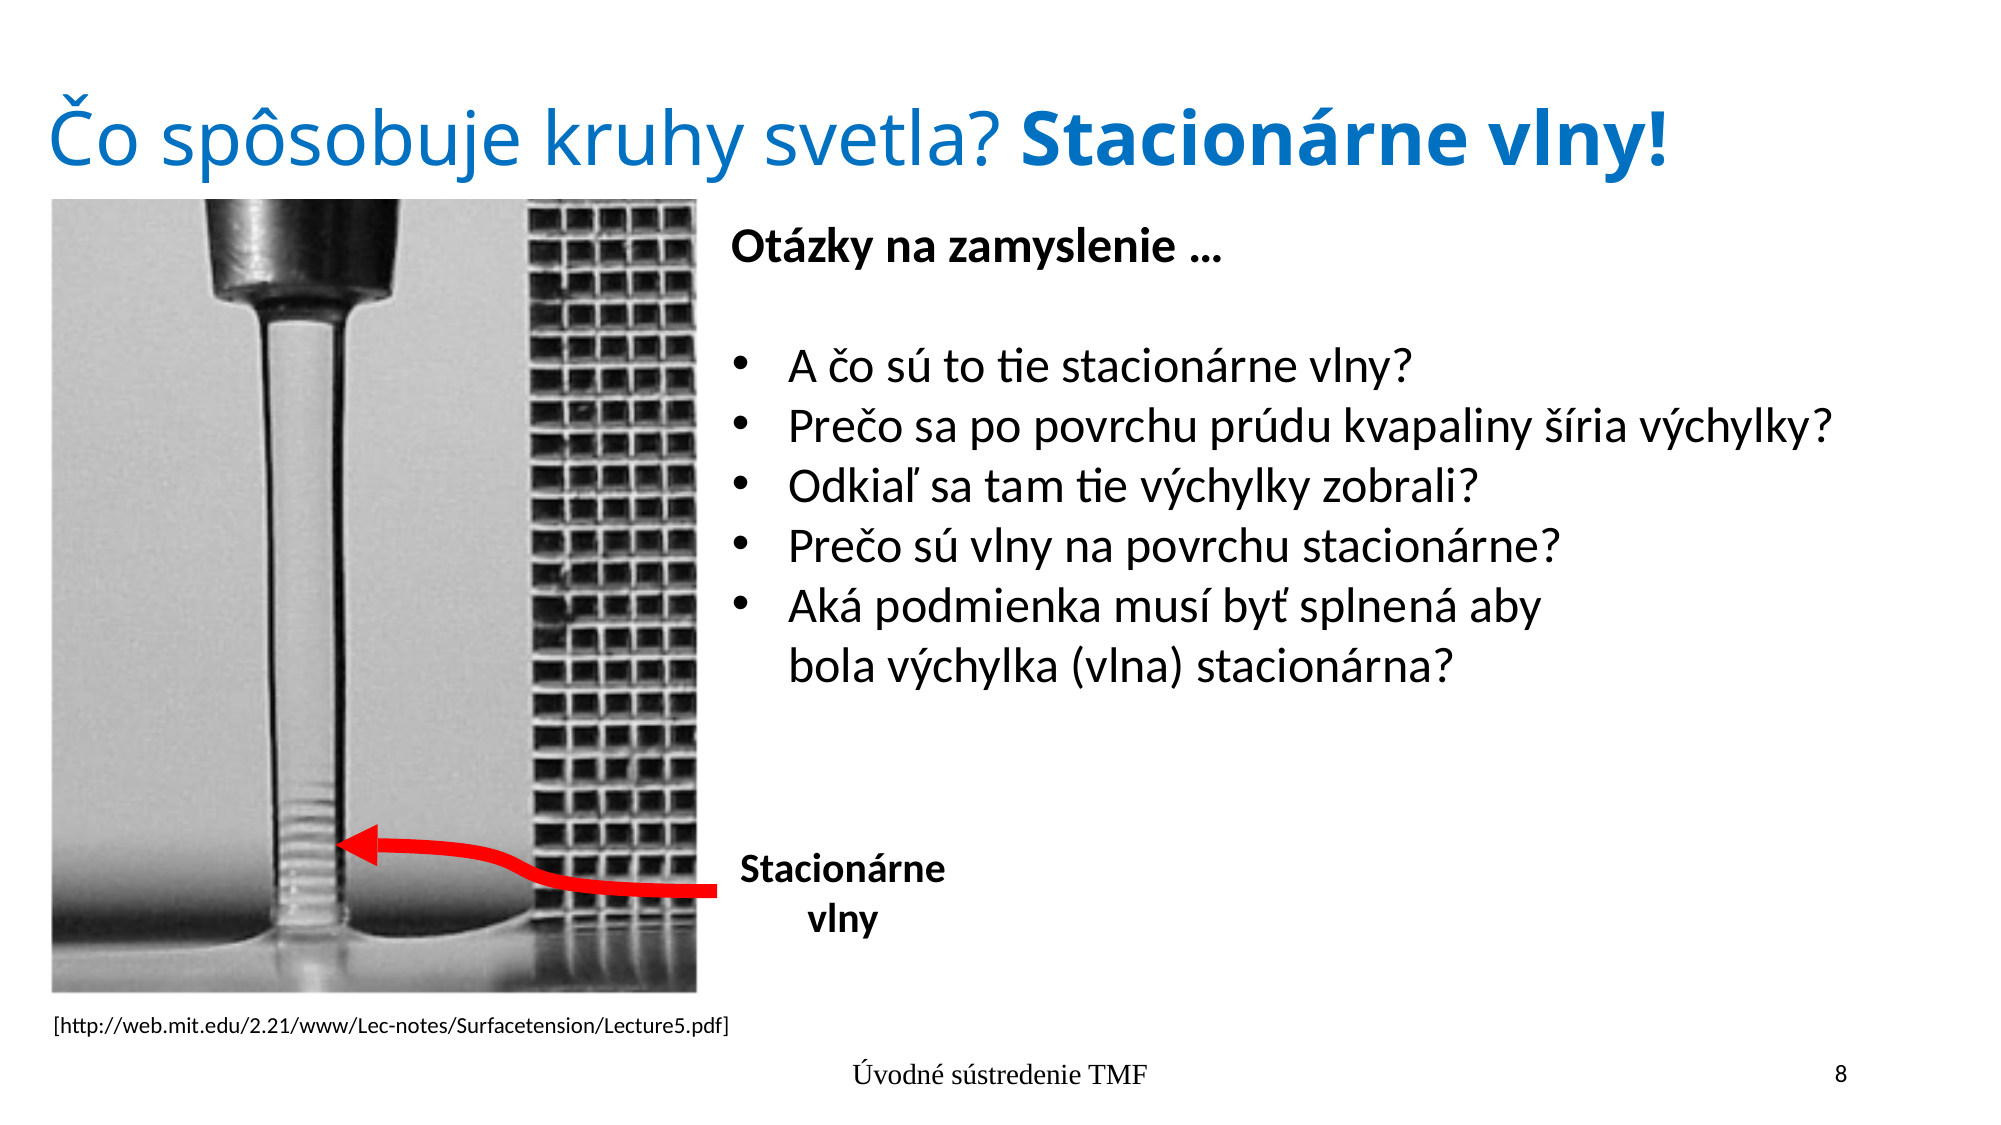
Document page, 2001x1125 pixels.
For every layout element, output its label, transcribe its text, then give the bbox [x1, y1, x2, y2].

text_box [http://web.mit.edu/2.21/www/Lec-notes/Surfacetension/Lecture5.pdf] [38, 1002, 746, 1045]
picture [50, 199, 700, 996]
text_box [335, 844, 718, 892]
text_box Stacionárne vlny [717, 832, 969, 948]
text_box Otázky na zamyslenie … A čo sú to tie stacionárne vlny? Prečo sa po povrchu prúdu kvapaliny šíria výchylky? Odkiaľ sa tam tie výchylky zobrali? Prečo sú vlny na povrchu stacionárne? Aká podmienka musí byť splnená aby bola výchylka (vlna) stacionárna? [717, 205, 1850, 820]
slide_number 8 [1412, 1042, 1863, 1103]
footer Úvodné sústredenie TMF [662, 1042, 1338, 1103]
title Čo spôsobuje kruhy svetla? Stacionárne vlny! [32, 32, 1758, 251]
